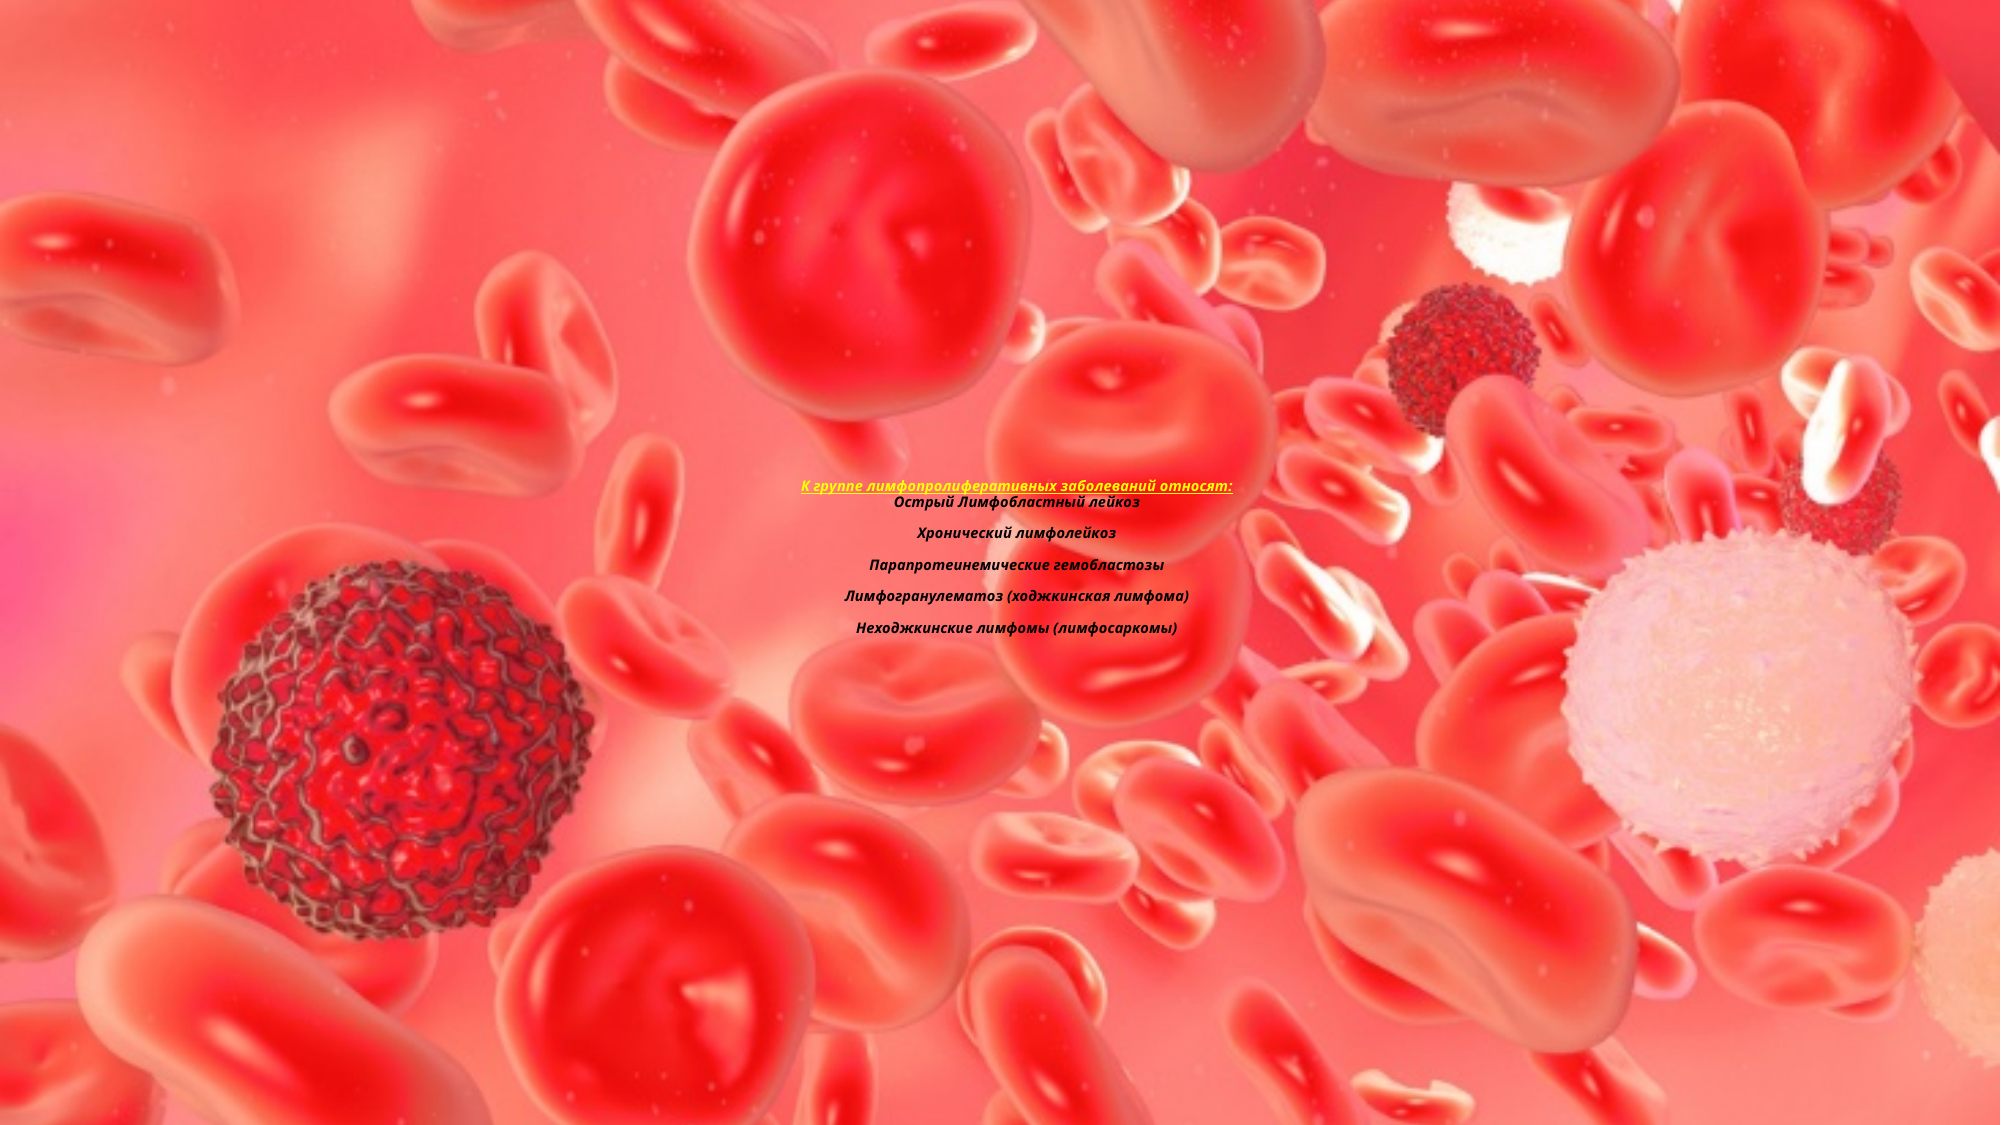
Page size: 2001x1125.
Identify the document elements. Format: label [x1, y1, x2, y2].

list [0, 0, 2000, 1125]
